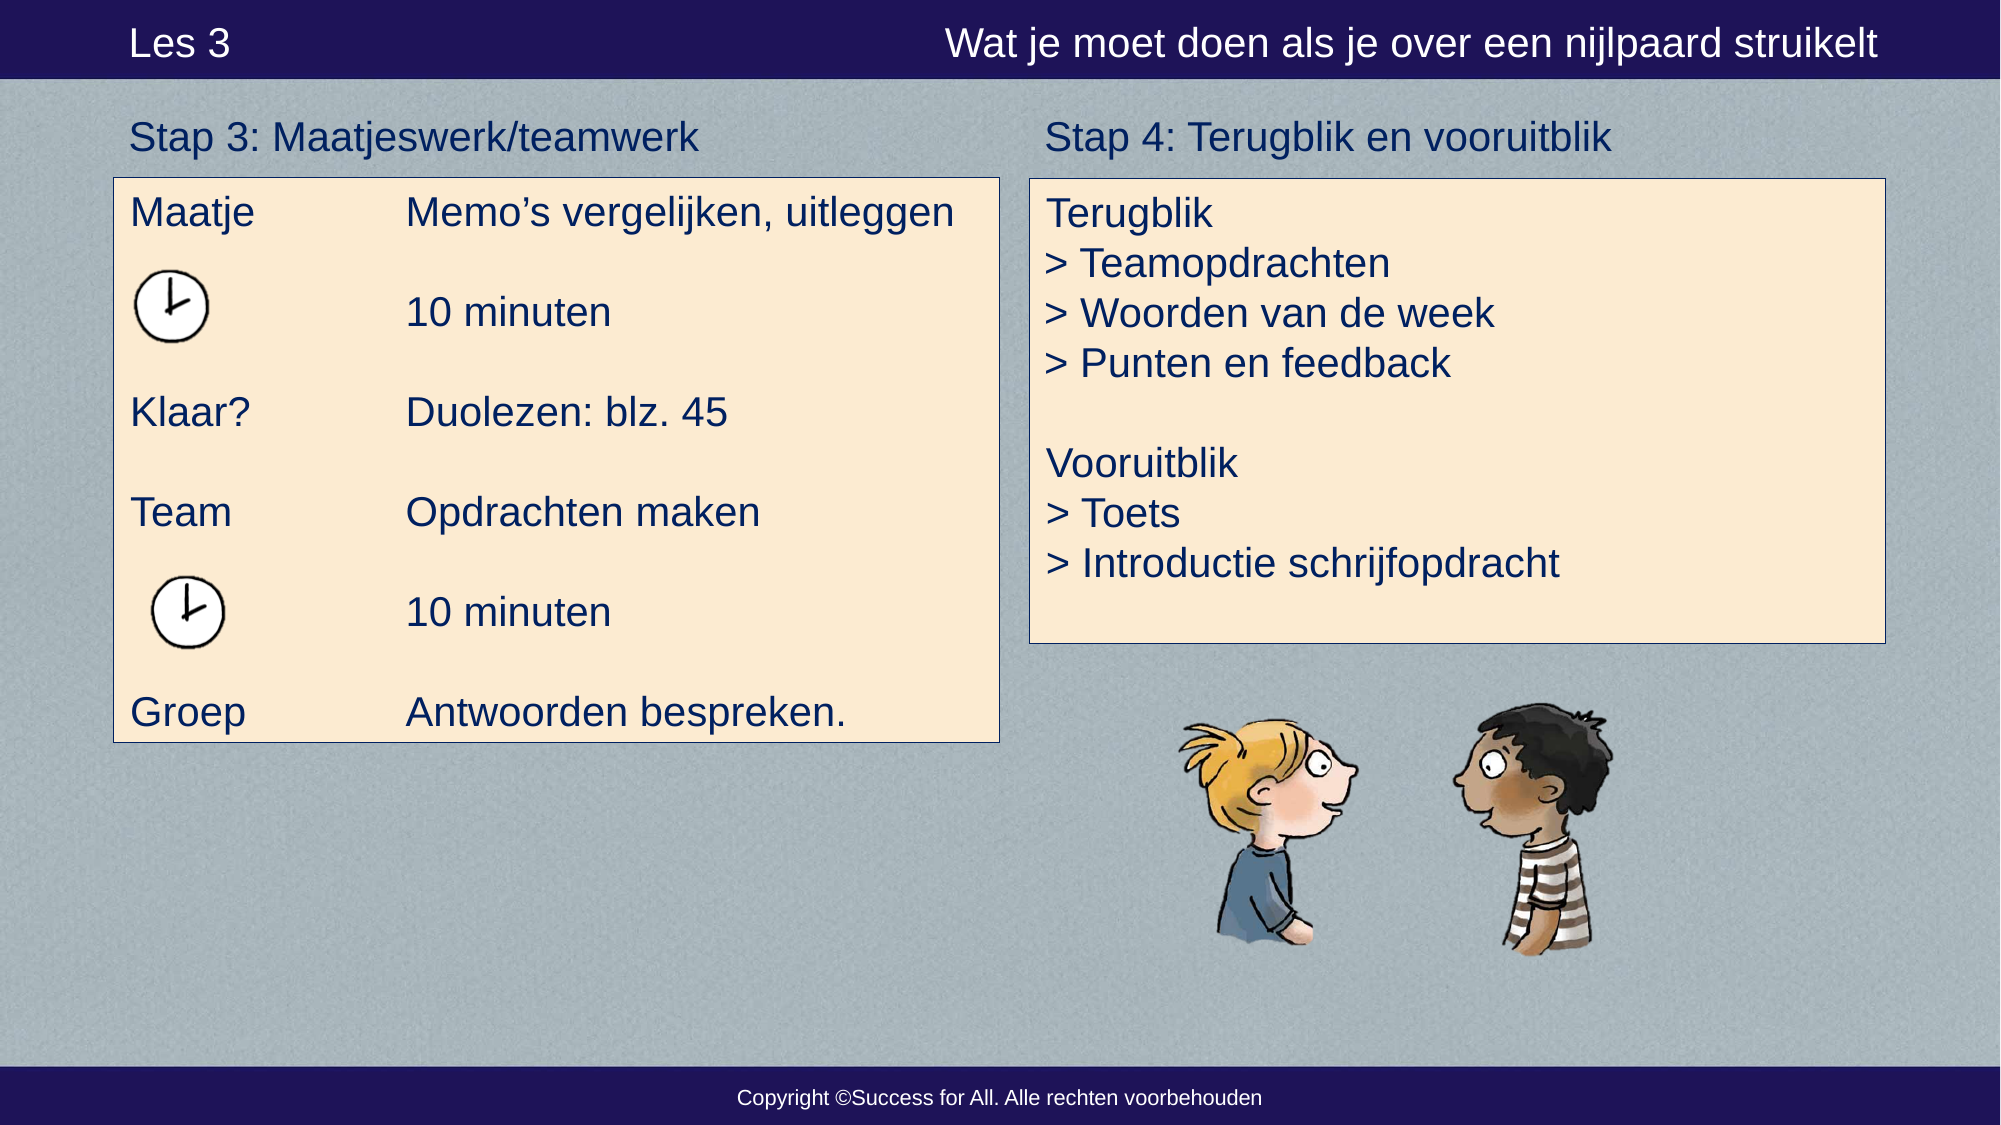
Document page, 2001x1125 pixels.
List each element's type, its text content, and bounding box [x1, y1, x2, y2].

text_box Copyright ©Success for All. Alle rechten voorbehouden [0, 1076, 2000, 1125]
text_box Maatje Memo’s vergelijken, uitleggen 10 minuten Klaar? Duolezen: blz. 45 Team Opdrachten maken 10 minuten Groep Antwoorden bespreken. [113, 177, 1000, 743]
text_box Les 3 [114, 8, 354, 73]
text_box Stap 3: Maatjeswerk/teamwerk [114, 102, 907, 168]
text_box Terugblik > Teamopdrachten > Woorden van de week > Punten en feedback Vooruitblik > Toets > Introductie schrijfopdracht [1029, 178, 1886, 644]
text_box Stap 4: Terugblik en vooruitblik [1029, 101, 1822, 167]
text_box Wat je moet doen als je over een nijlpaard struikelt [929, 8, 1925, 73]
picture [0, 0, 2001, 1125]
